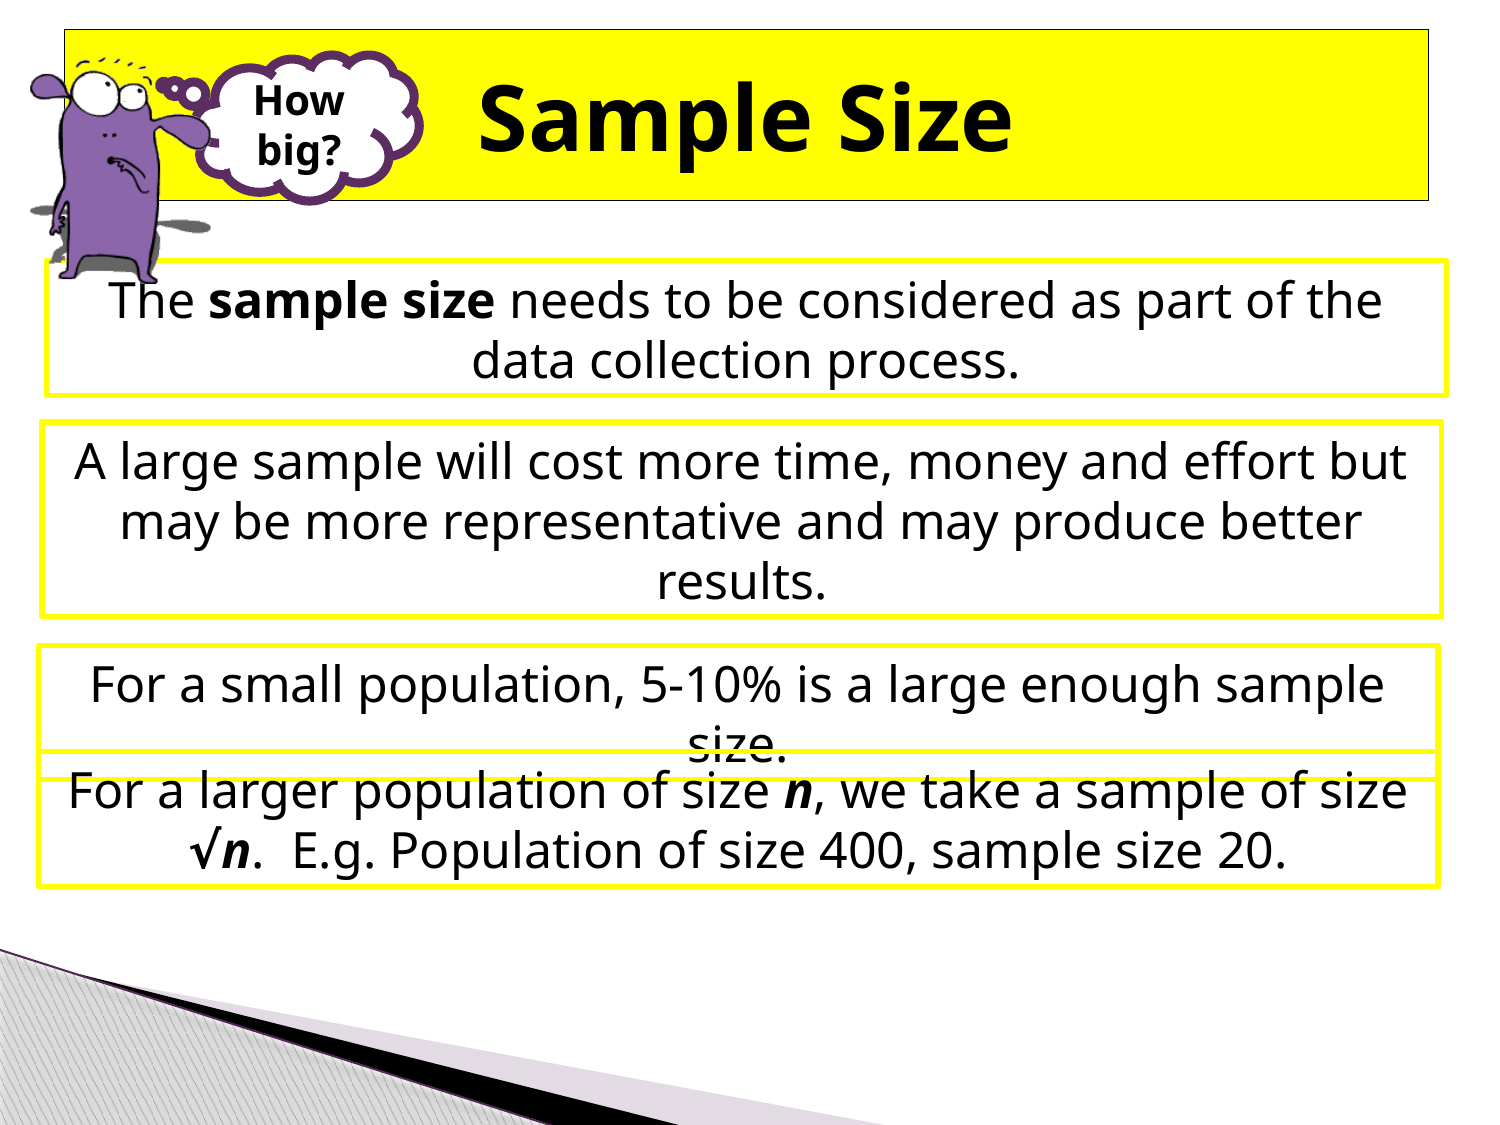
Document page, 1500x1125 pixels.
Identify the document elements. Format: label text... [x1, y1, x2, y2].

text_box How big? [224, 50, 424, 206]
text_box Sample Size [64, 29, 1429, 201]
text_box A large sample will cost more time, money and effort but may be more representative and may produce better results. [42, 422, 1442, 617]
text_box The sample size needs to be considered as part of the data collection process. [46, 260, 1447, 396]
text_box For a small population, 5-10% is a large enough sample size. [38, 645, 1438, 751]
text_box For a larger population of size n, we take a sample of size √n. E.g. Population of size 400, sample size 20. [38, 751, 1438, 887]
picture [29, 54, 219, 284]
